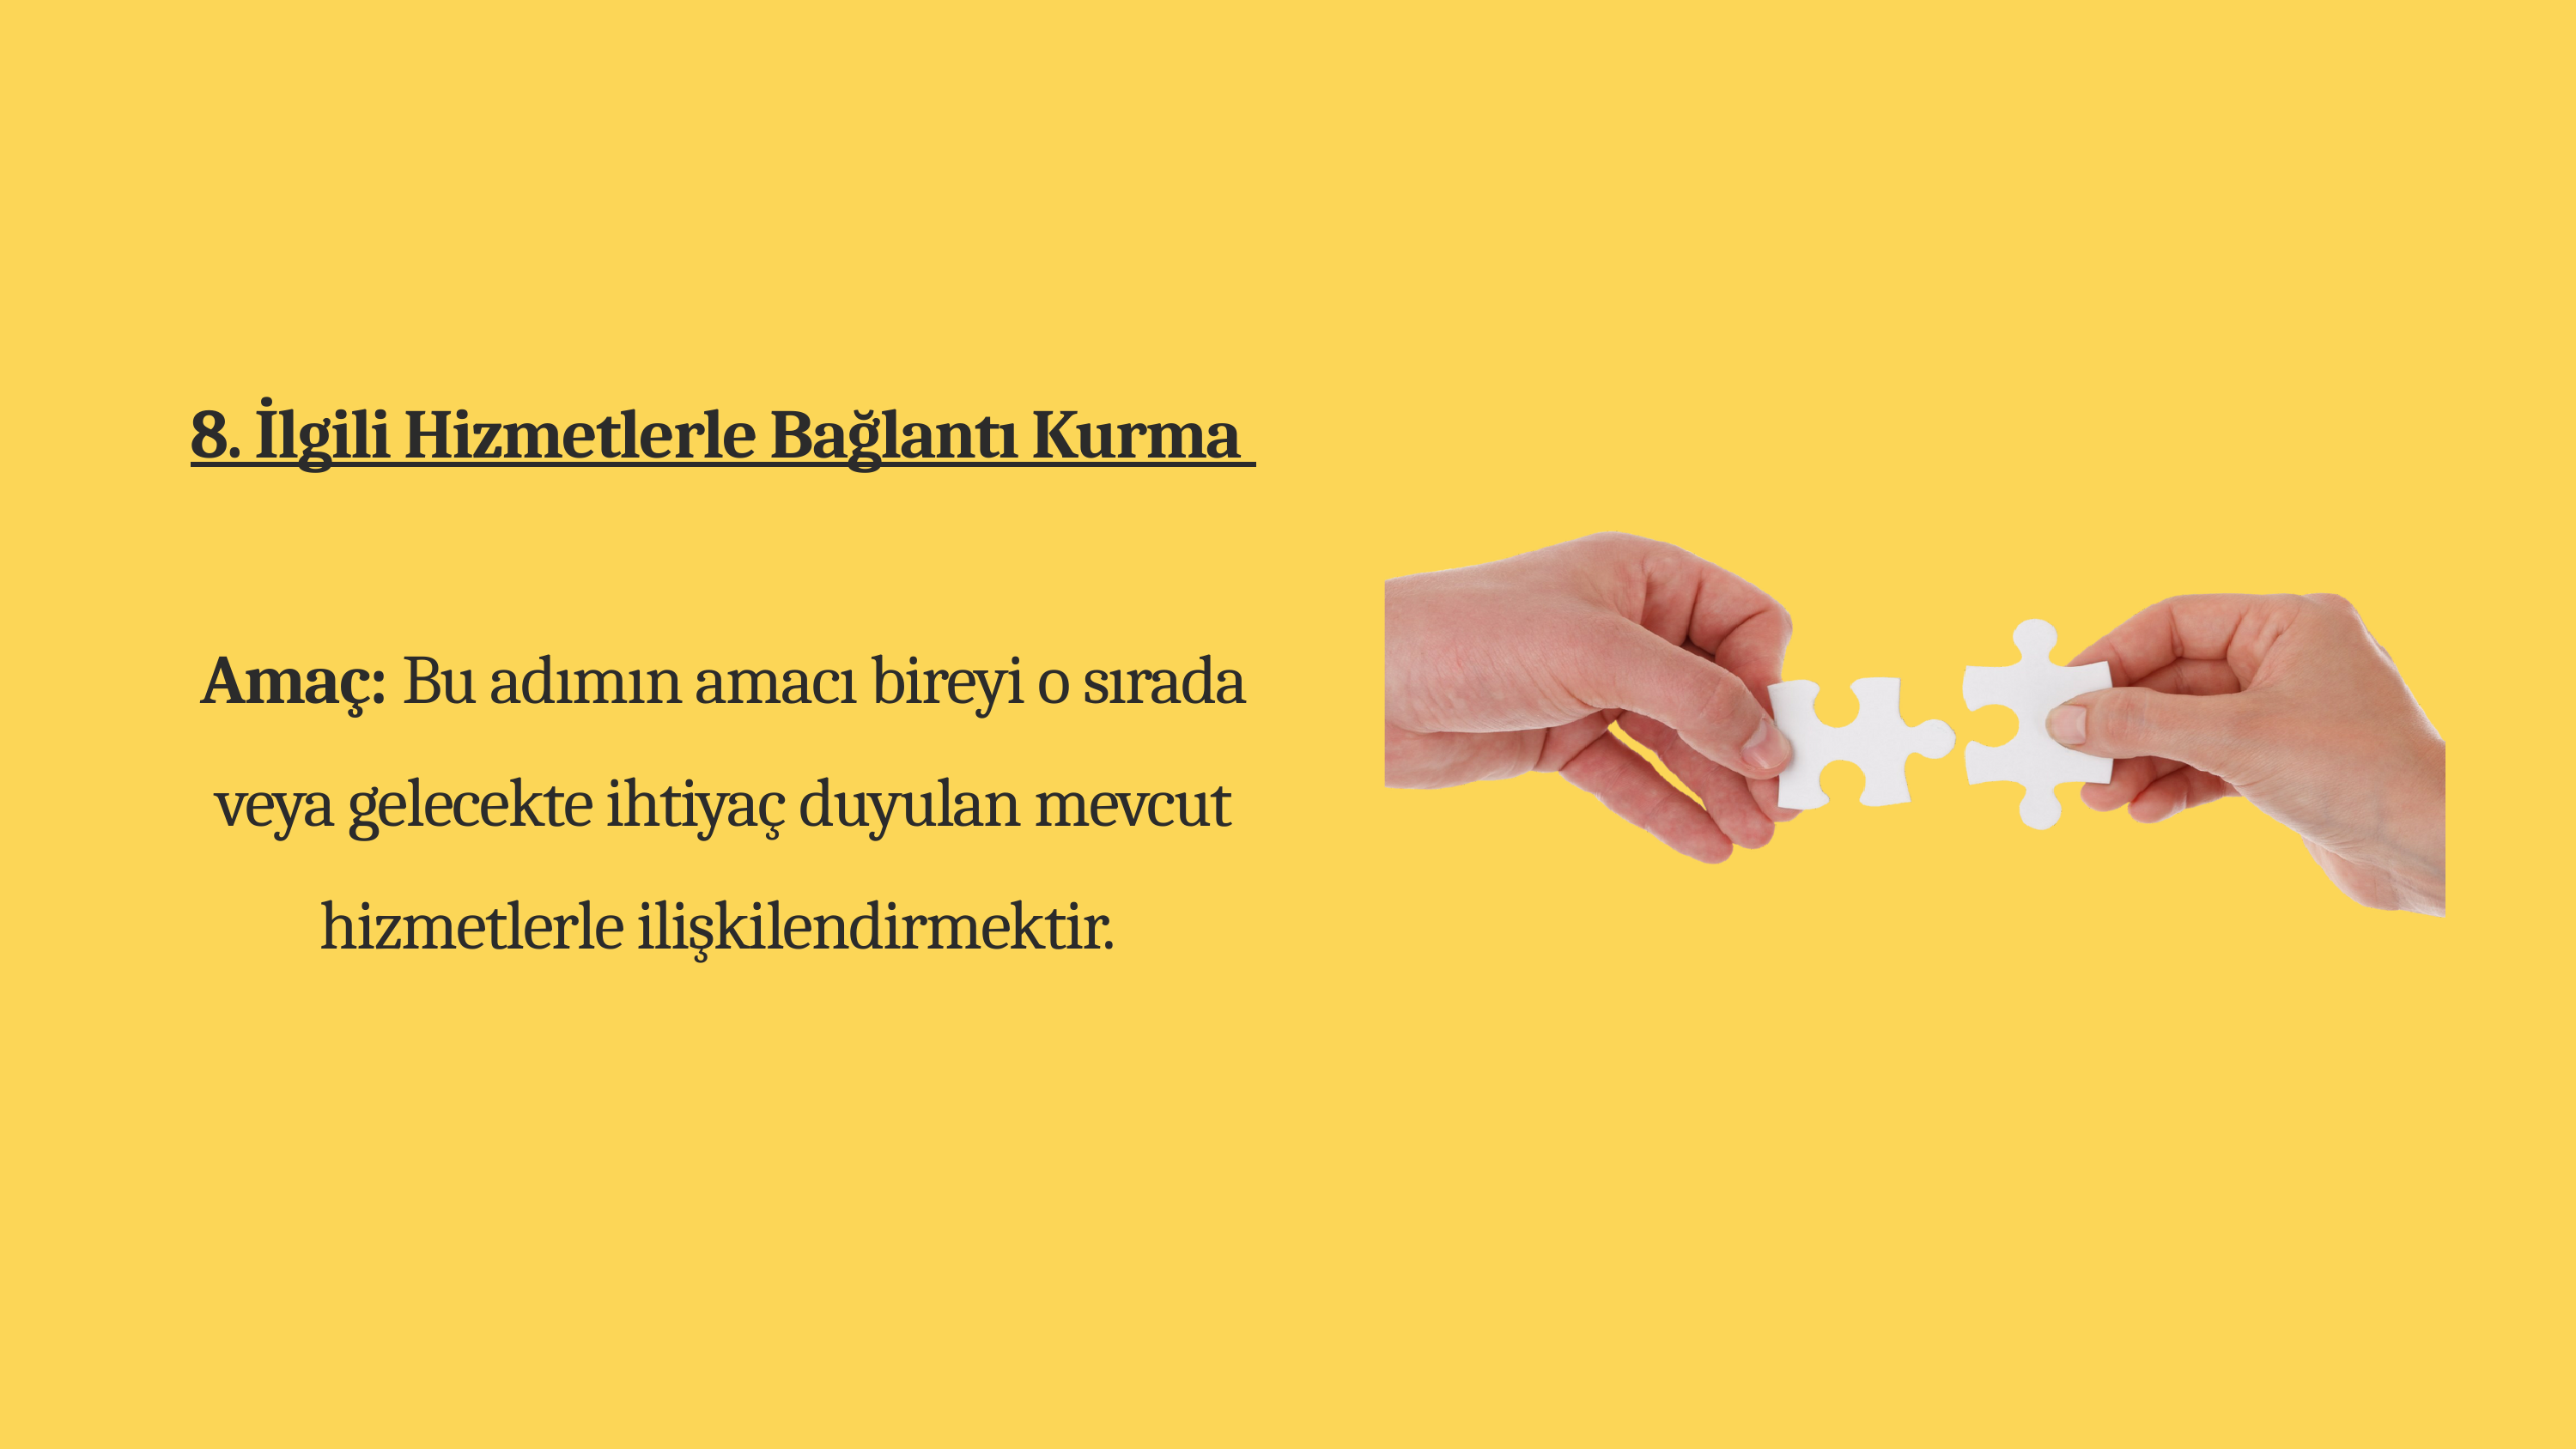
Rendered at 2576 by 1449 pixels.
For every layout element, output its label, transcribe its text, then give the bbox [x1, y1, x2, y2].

text_box [1384, 530, 2445, 918]
text_box 8. İlgili Hizmetlerle Bağlantı Kurma Amaç: Bu adımın amacı bireyi o sırada veya gelecekte ihtiyaç duyulan mevcut hizmetlerle ilişkilendirmektir. [162, 349, 1285, 963]
